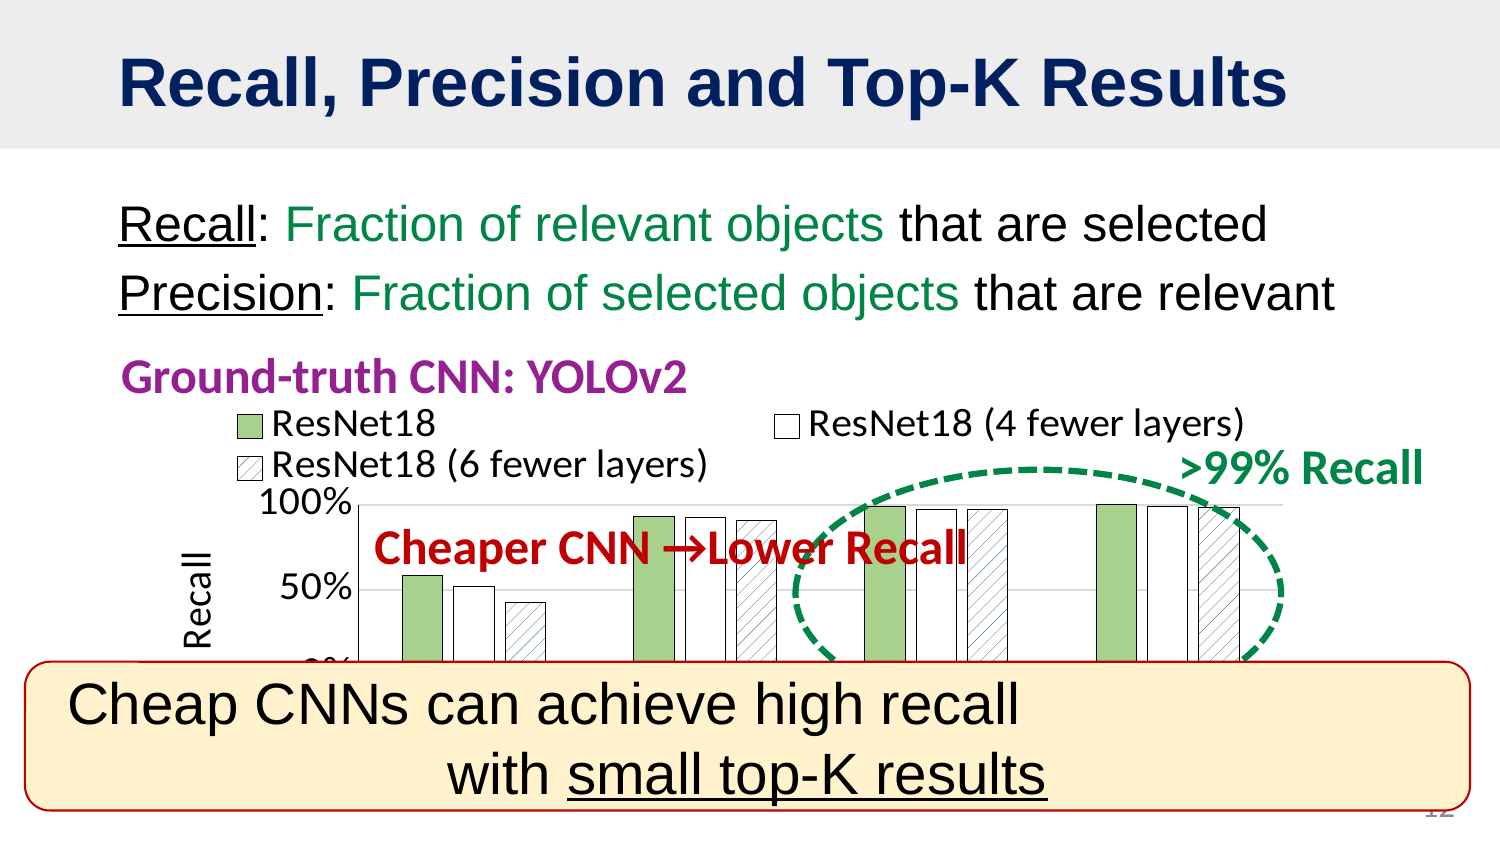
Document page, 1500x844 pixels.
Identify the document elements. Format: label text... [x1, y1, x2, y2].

text_box >99% Recall [1313, 427, 1440, 503]
text_box Ground-truth CNN: YOLOv2 [106, 336, 703, 412]
title Recall, Precision and Top-K Results [103, 19, 1397, 149]
chart [151, 404, 1313, 827]
text_box Cheap CNNs can achieve high recall with small top-K results [23, 660, 151, 812]
list Recall: Fraction of relevant objects that are selected Precision: Fraction of selected objects that are relevant [103, 190, 1397, 404]
slide_number 12 [1313, 793, 1471, 827]
text_box Cheap CNNs can achieve high recall with small top-K results [1313, 660, 1472, 812]
